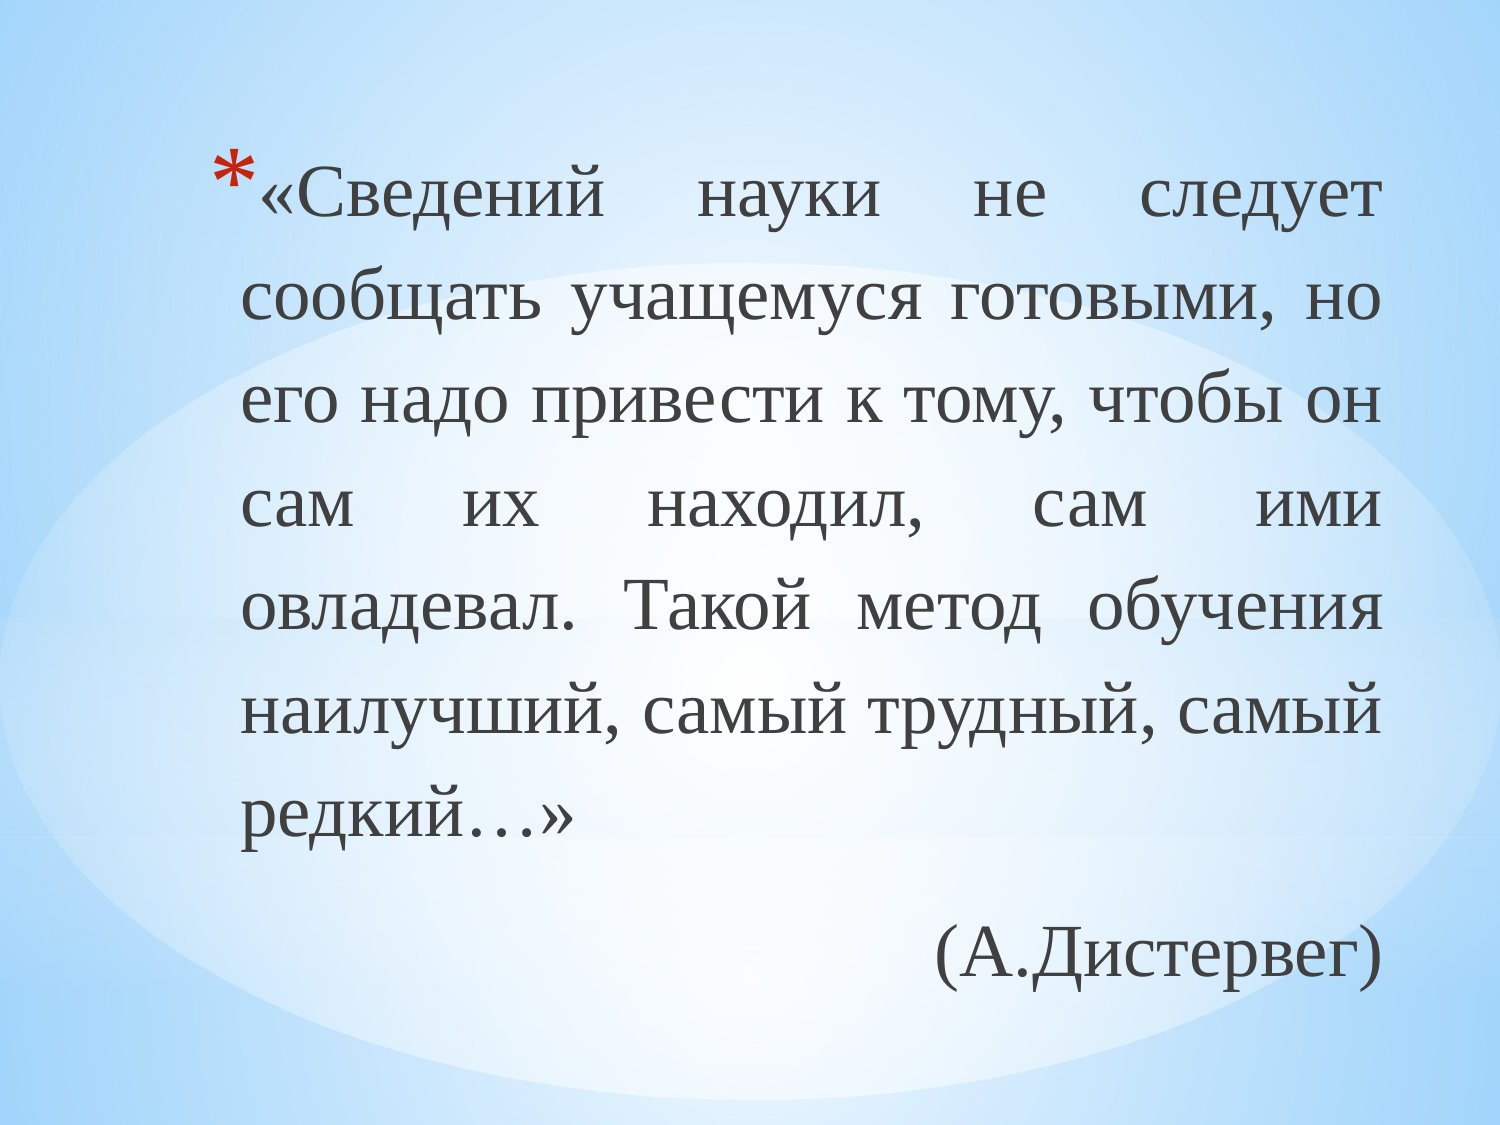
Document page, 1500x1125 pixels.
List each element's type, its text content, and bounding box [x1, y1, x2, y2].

list «Сведений науки не следует сообщать учащемуся готовыми, но его надо привести к тому, чтобы он сам их находил, сам ими овладевал. Такой метод обучения наилучший, самый трудный, самый редкий…» (А.Дистервег) [187, 120, 1400, 1024]
